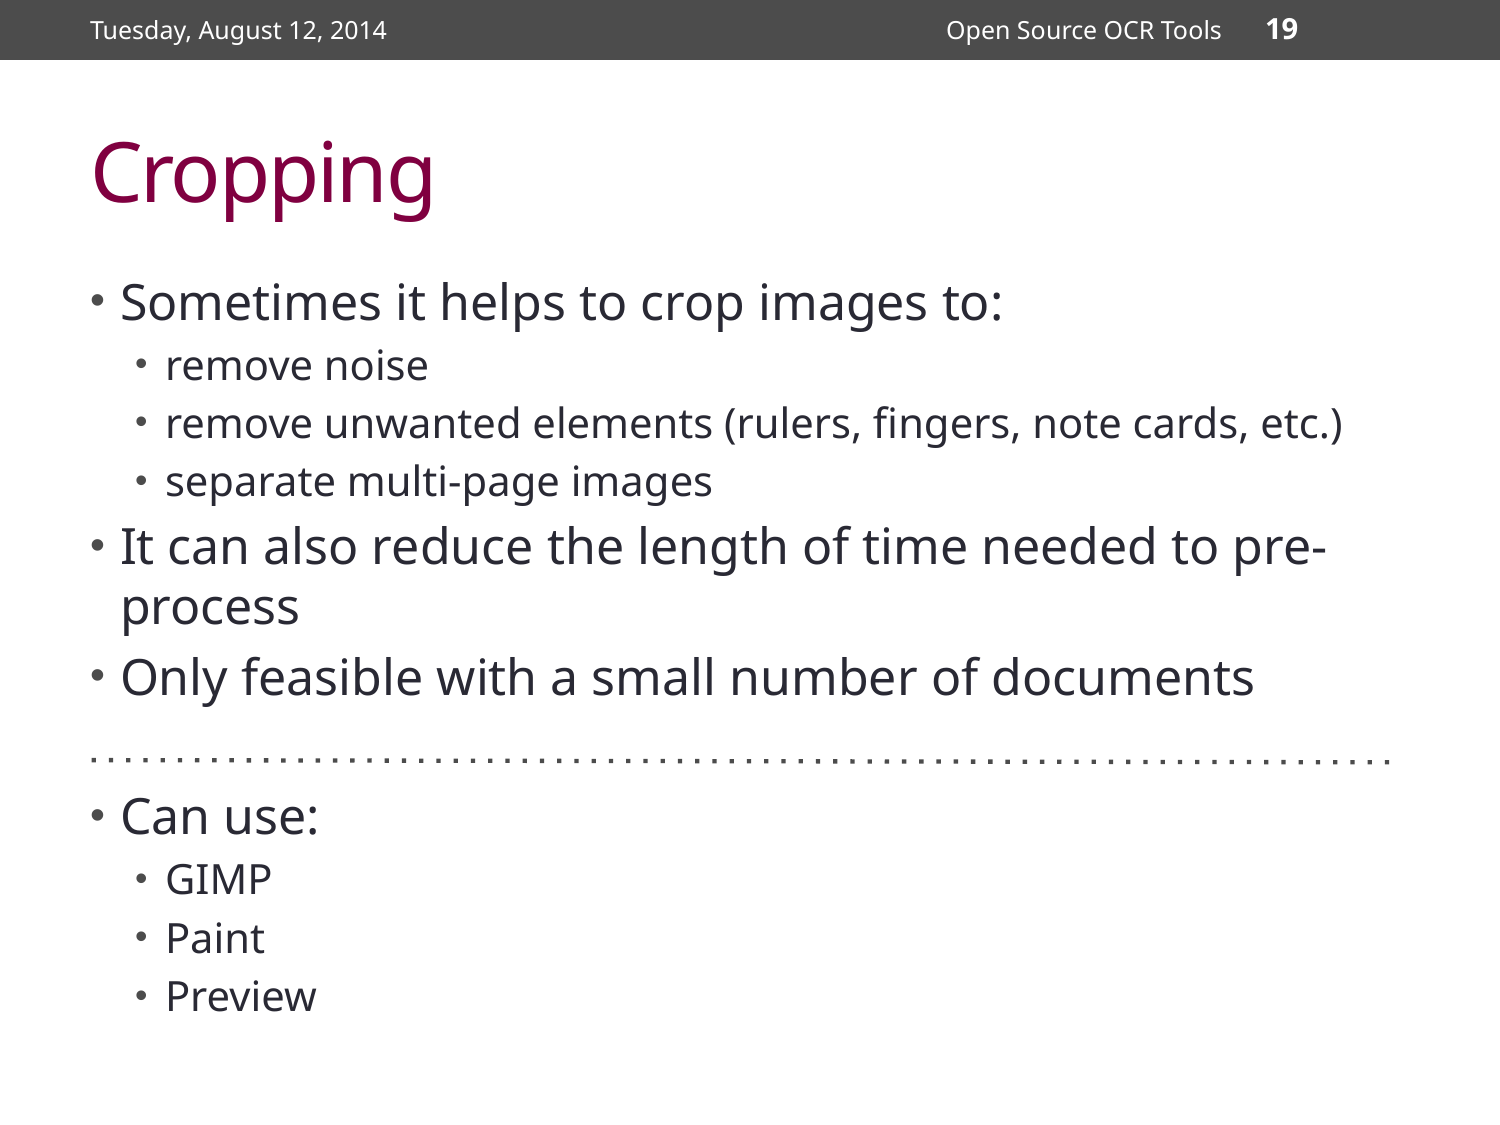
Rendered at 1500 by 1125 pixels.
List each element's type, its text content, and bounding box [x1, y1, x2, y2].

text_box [91, 759, 1397, 763]
list Sometimes it helps to crop images to: remove noise remove unwanted elements (rulers, fingers, note cards, etc.) separate multi-page images It can also reduce the length of time needed to pre-process Only feasible with a small number of documents Can use: GIMP Paint Preview [75, 262, 1425, 1063]
title Cropping [75, 87, 1425, 250]
footer Open Source OCR Tools [562, 3, 1238, 57]
slide_number 19 [1250, 3, 1425, 57]
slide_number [75, 3, 550, 57]
